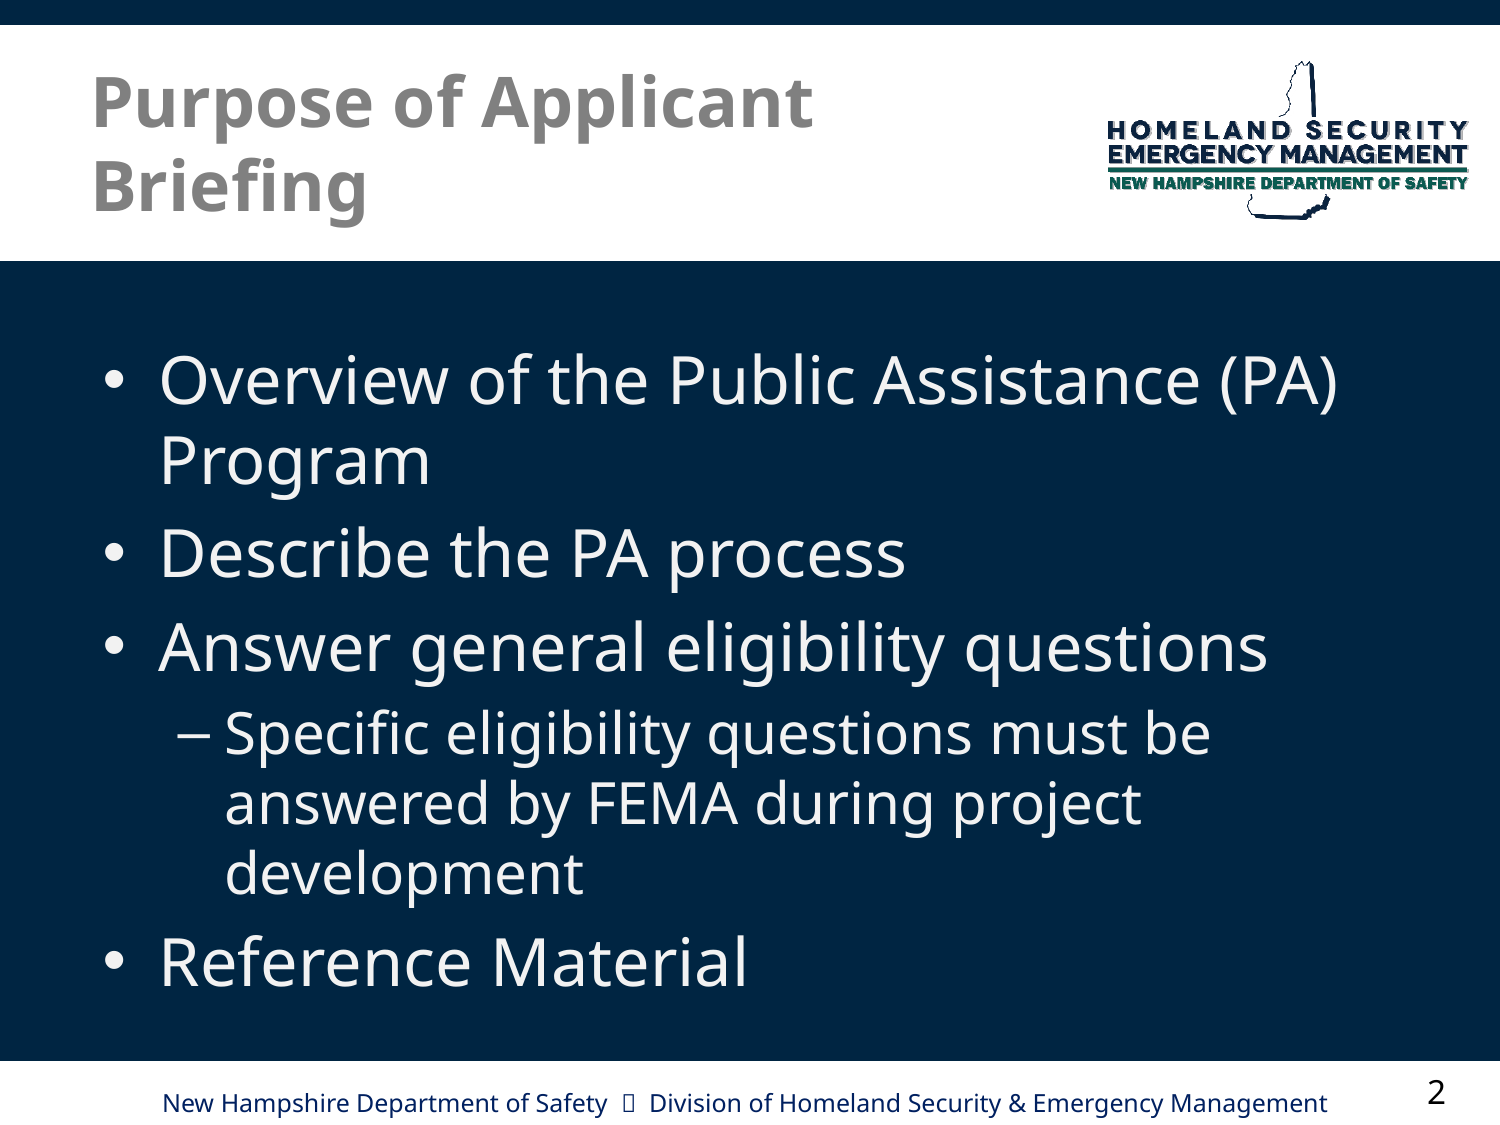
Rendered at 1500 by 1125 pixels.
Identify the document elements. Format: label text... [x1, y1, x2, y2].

title Purpose of Applicant Briefing [75, 50, 1106, 233]
picture [1108, 61, 1469, 220]
list Overview of the Public Assistance (PA) Program Describe the PA process Answer general eligibility questions Specific eligibility questions must be answered by FEMA during project development Reference Material [87, 312, 1414, 1025]
